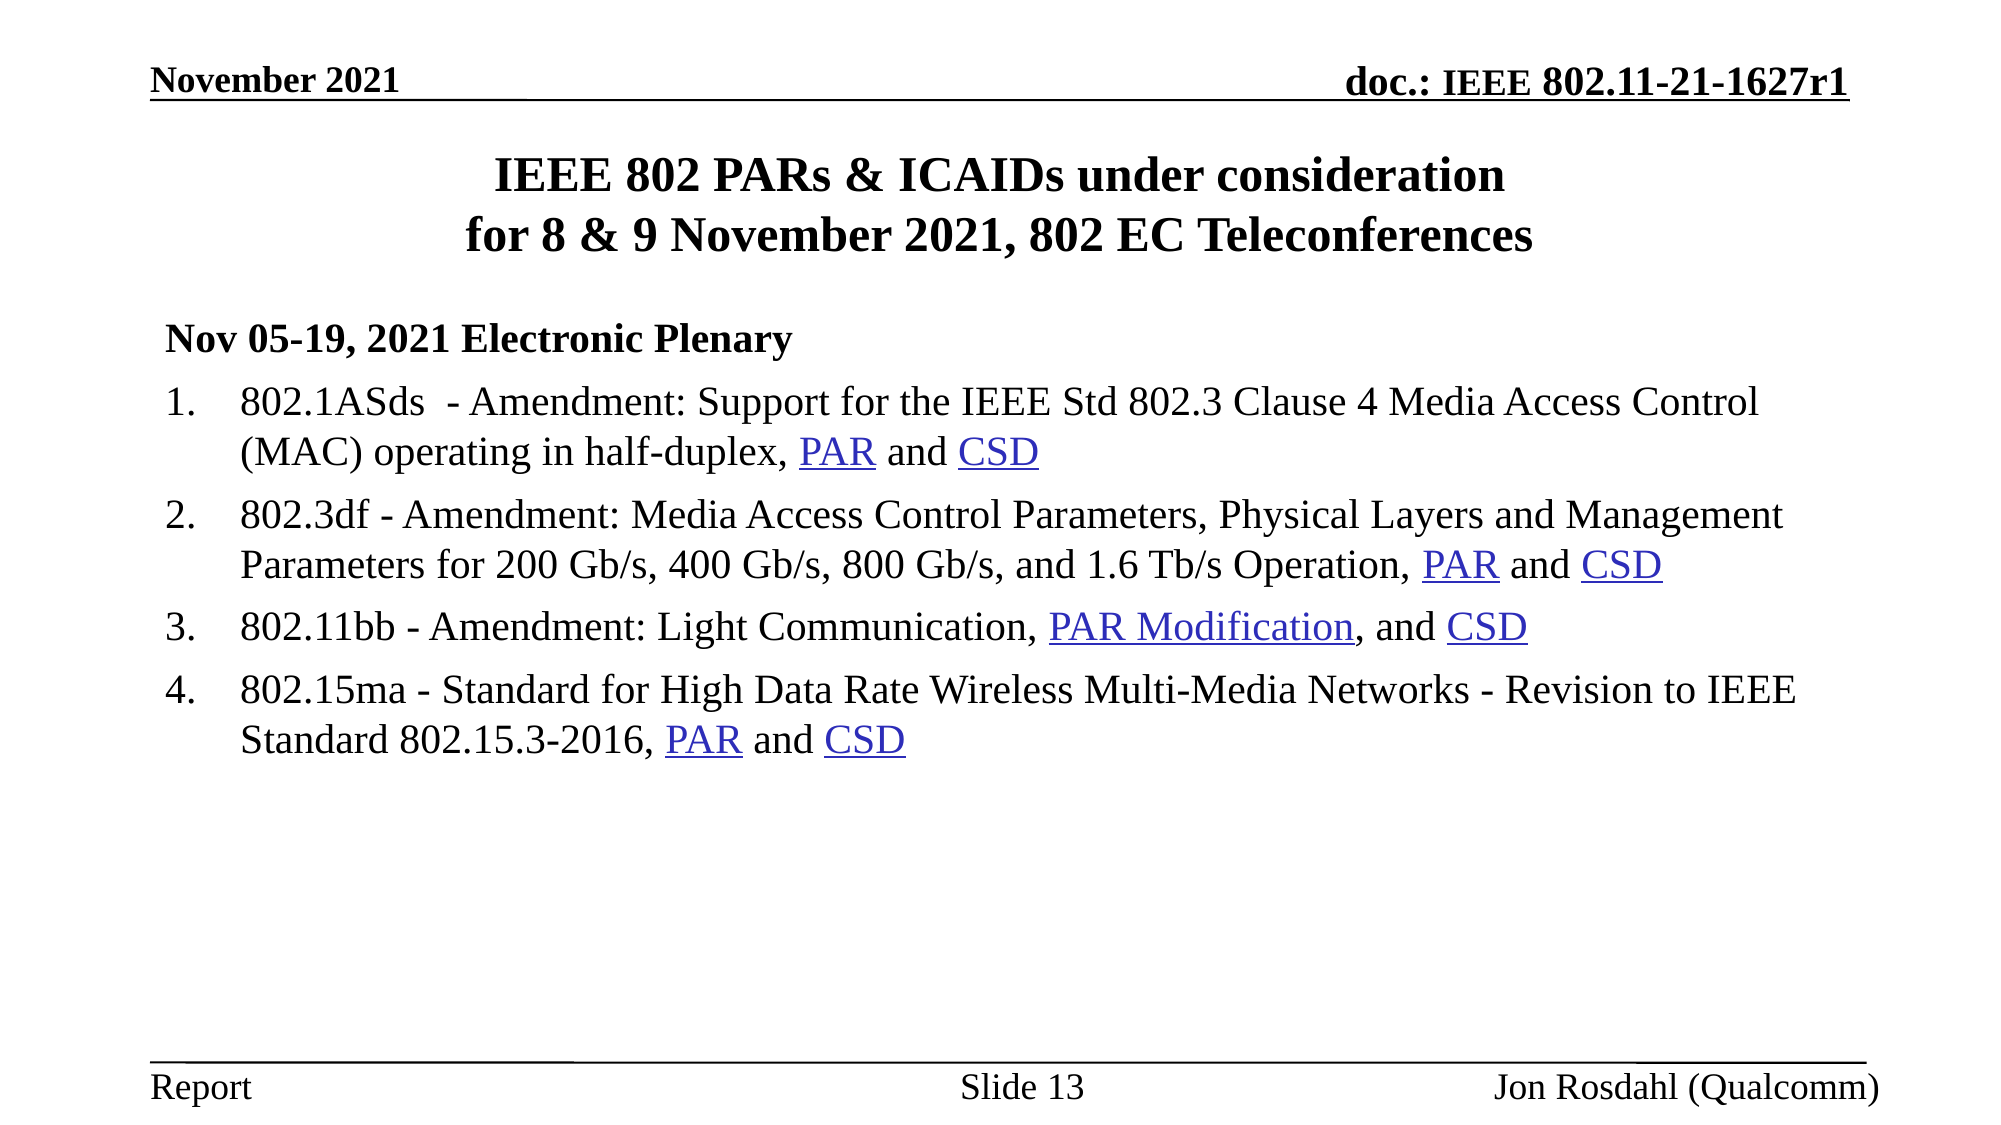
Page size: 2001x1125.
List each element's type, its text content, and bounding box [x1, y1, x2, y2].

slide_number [149, 49, 431, 100]
footer Jon Rosdahl (Qualcomm) [1436, 1063, 1881, 1108]
list Nov 05-19, 2021 Electronic Plenary 802.1ASds - Amendment: Support for the IEEE Std 802.3 Clause 4 Media Access Control (MAC) operating in half-duplex, PAR and CSD 802.3df - Amendment: Media Access Control Parameters, Physical Layers and Management Parameters for 200 Gb/s, 400 Gb/s, 800 Gb/s, and 1.6 Tb/s Operation, PAR and CSD 802.11bb - Amendment: Light Communication, PAR Modification, and CSD 802.15ma - Standard for High Data Rate Wireless Multi-Media Networks - Revision to IEEE Standard 802.15.3-2016, PAR and CSD [149, 303, 1881, 1063]
slide_number Slide 13 [950, 1063, 1095, 1125]
title IEEE 802 PARs & ICAIDs under consideration for 8 & 9 November 2021, 802 EC Teleconferences [149, 112, 1850, 291]
